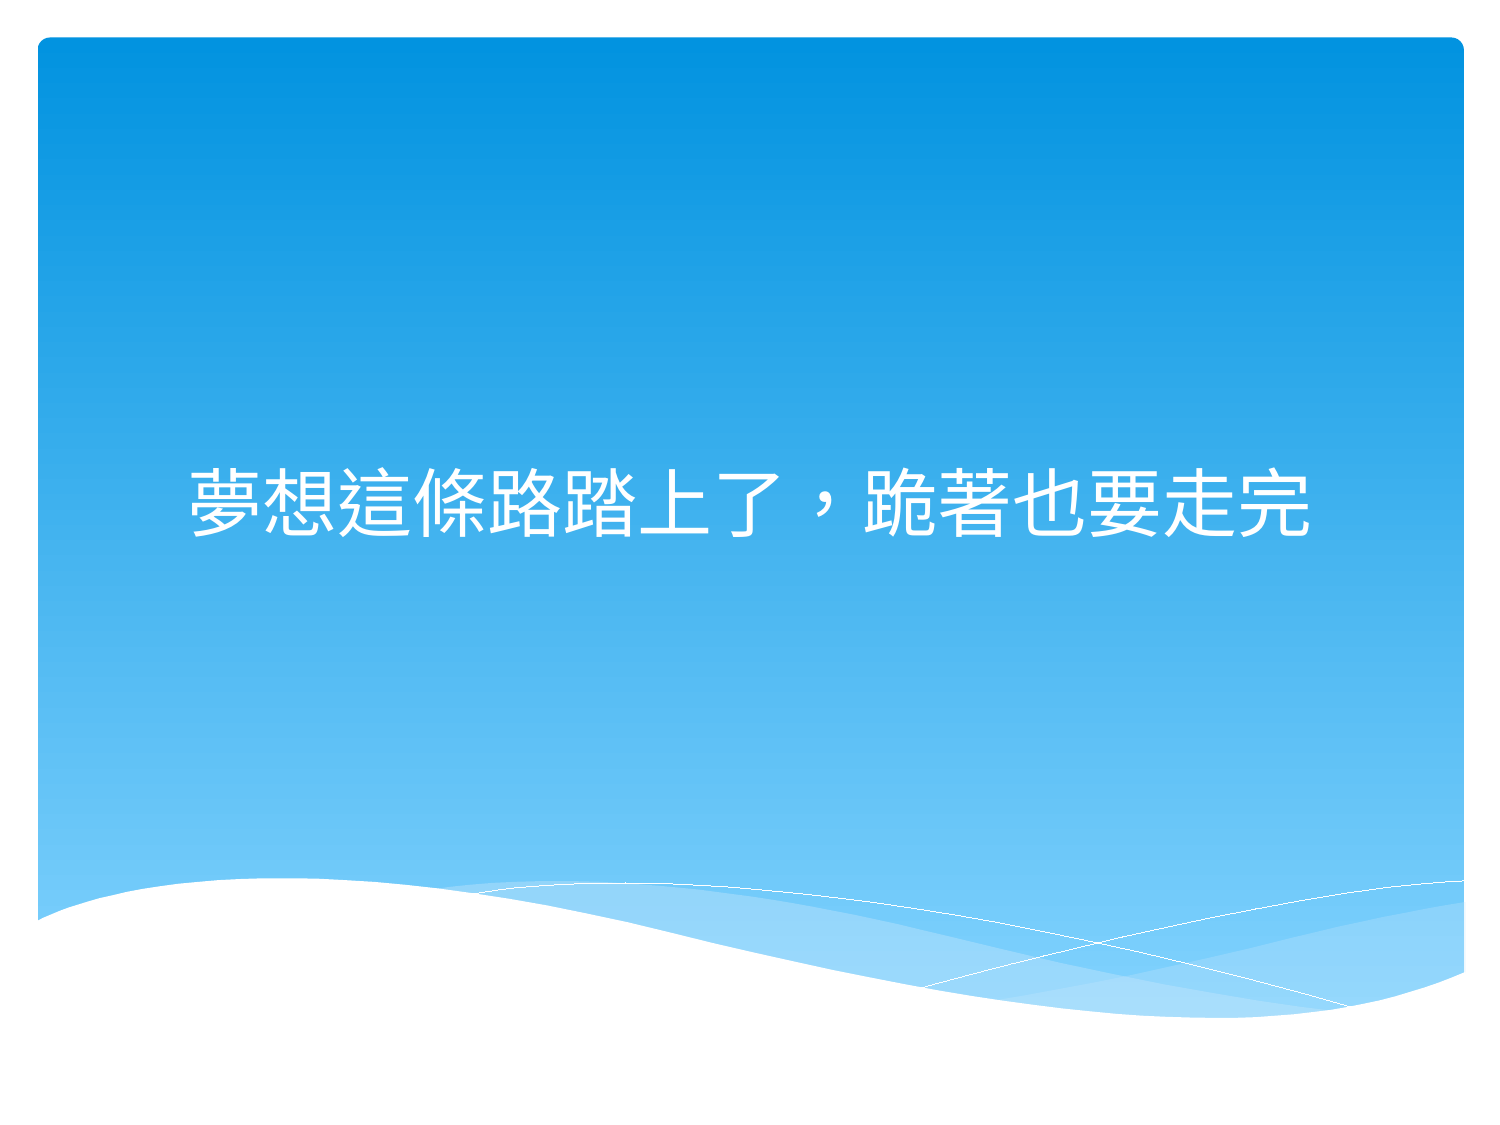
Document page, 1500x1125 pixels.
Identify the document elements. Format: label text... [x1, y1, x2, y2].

title 夢想這條路踏上了，跪著也要走完 [112, 262, 1388, 555]
